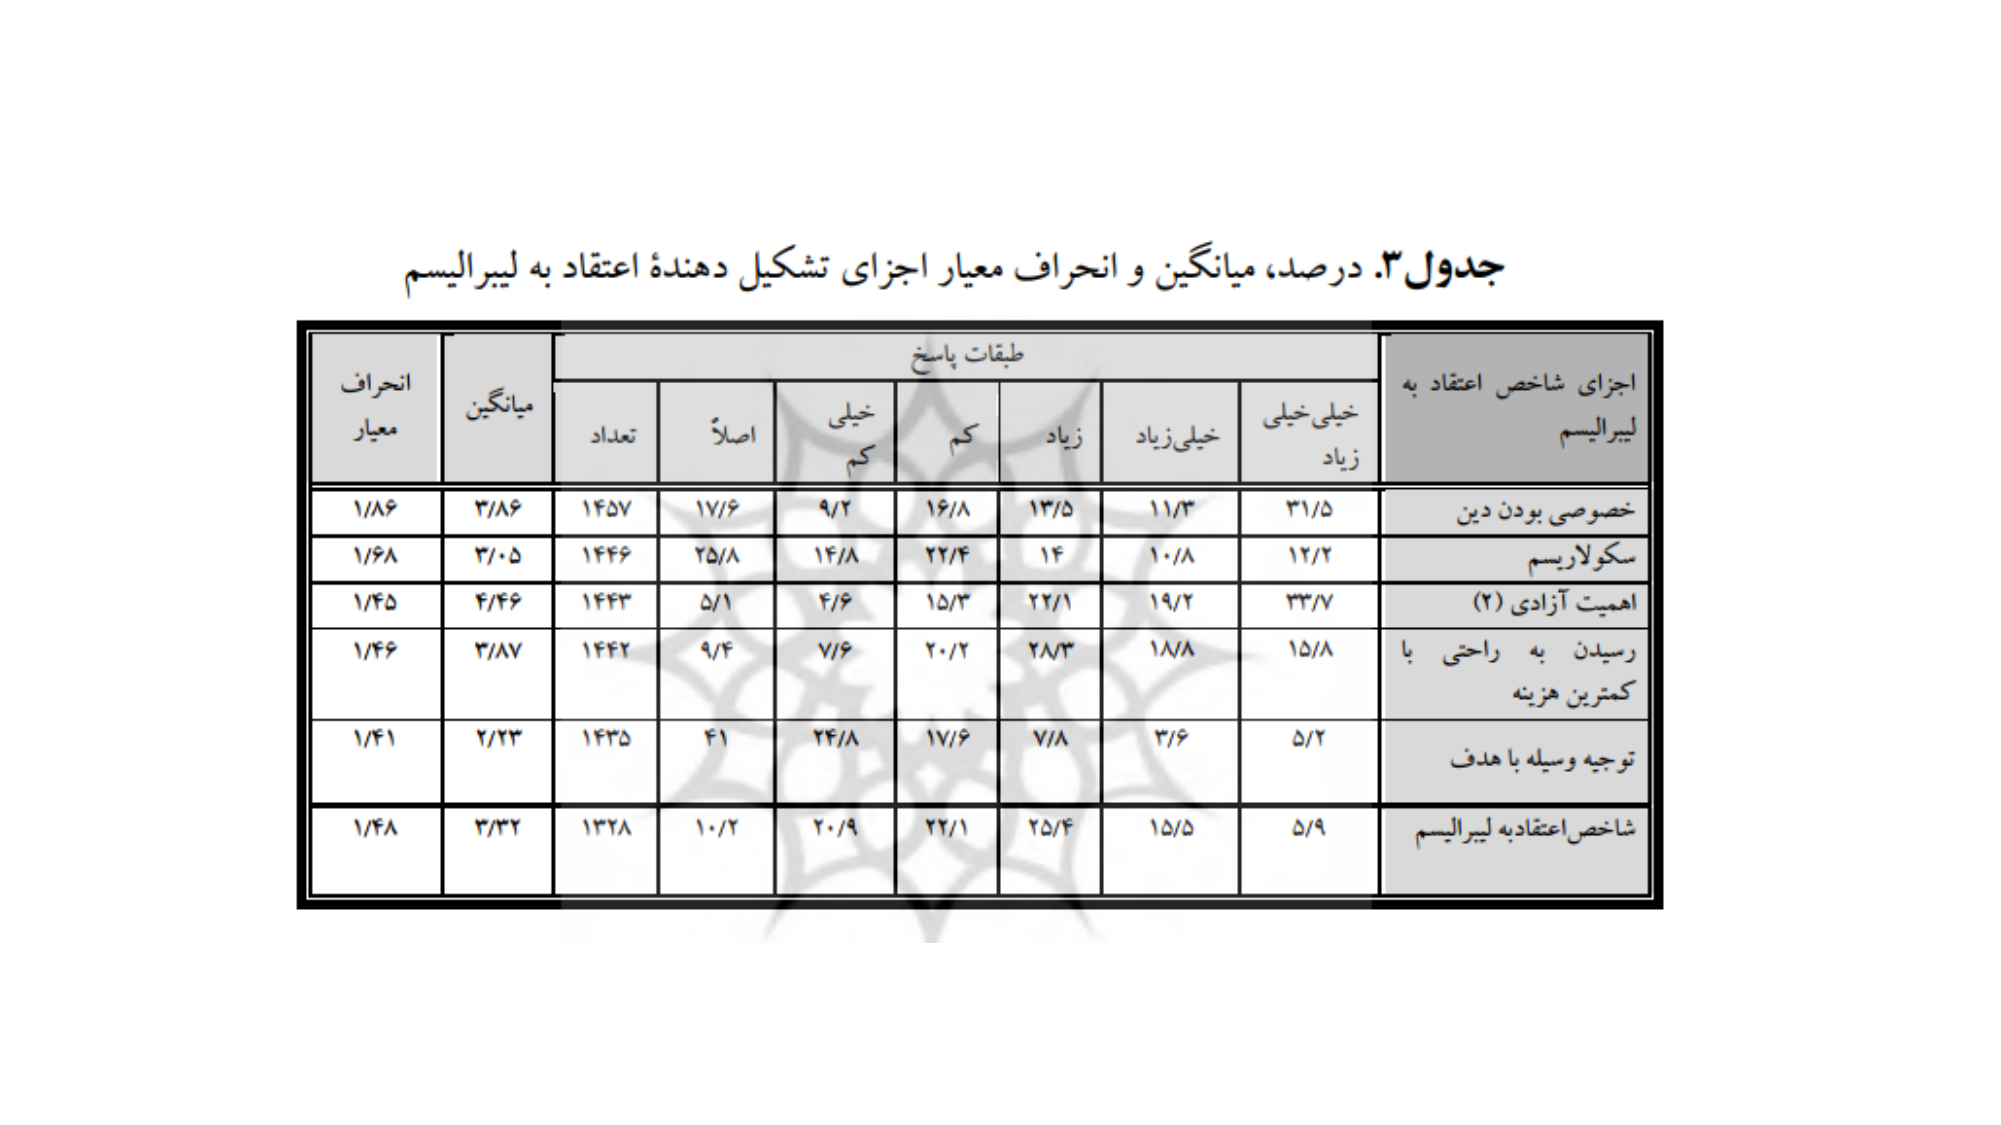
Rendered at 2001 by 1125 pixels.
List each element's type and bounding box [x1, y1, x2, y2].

list [270, 208, 1730, 943]
